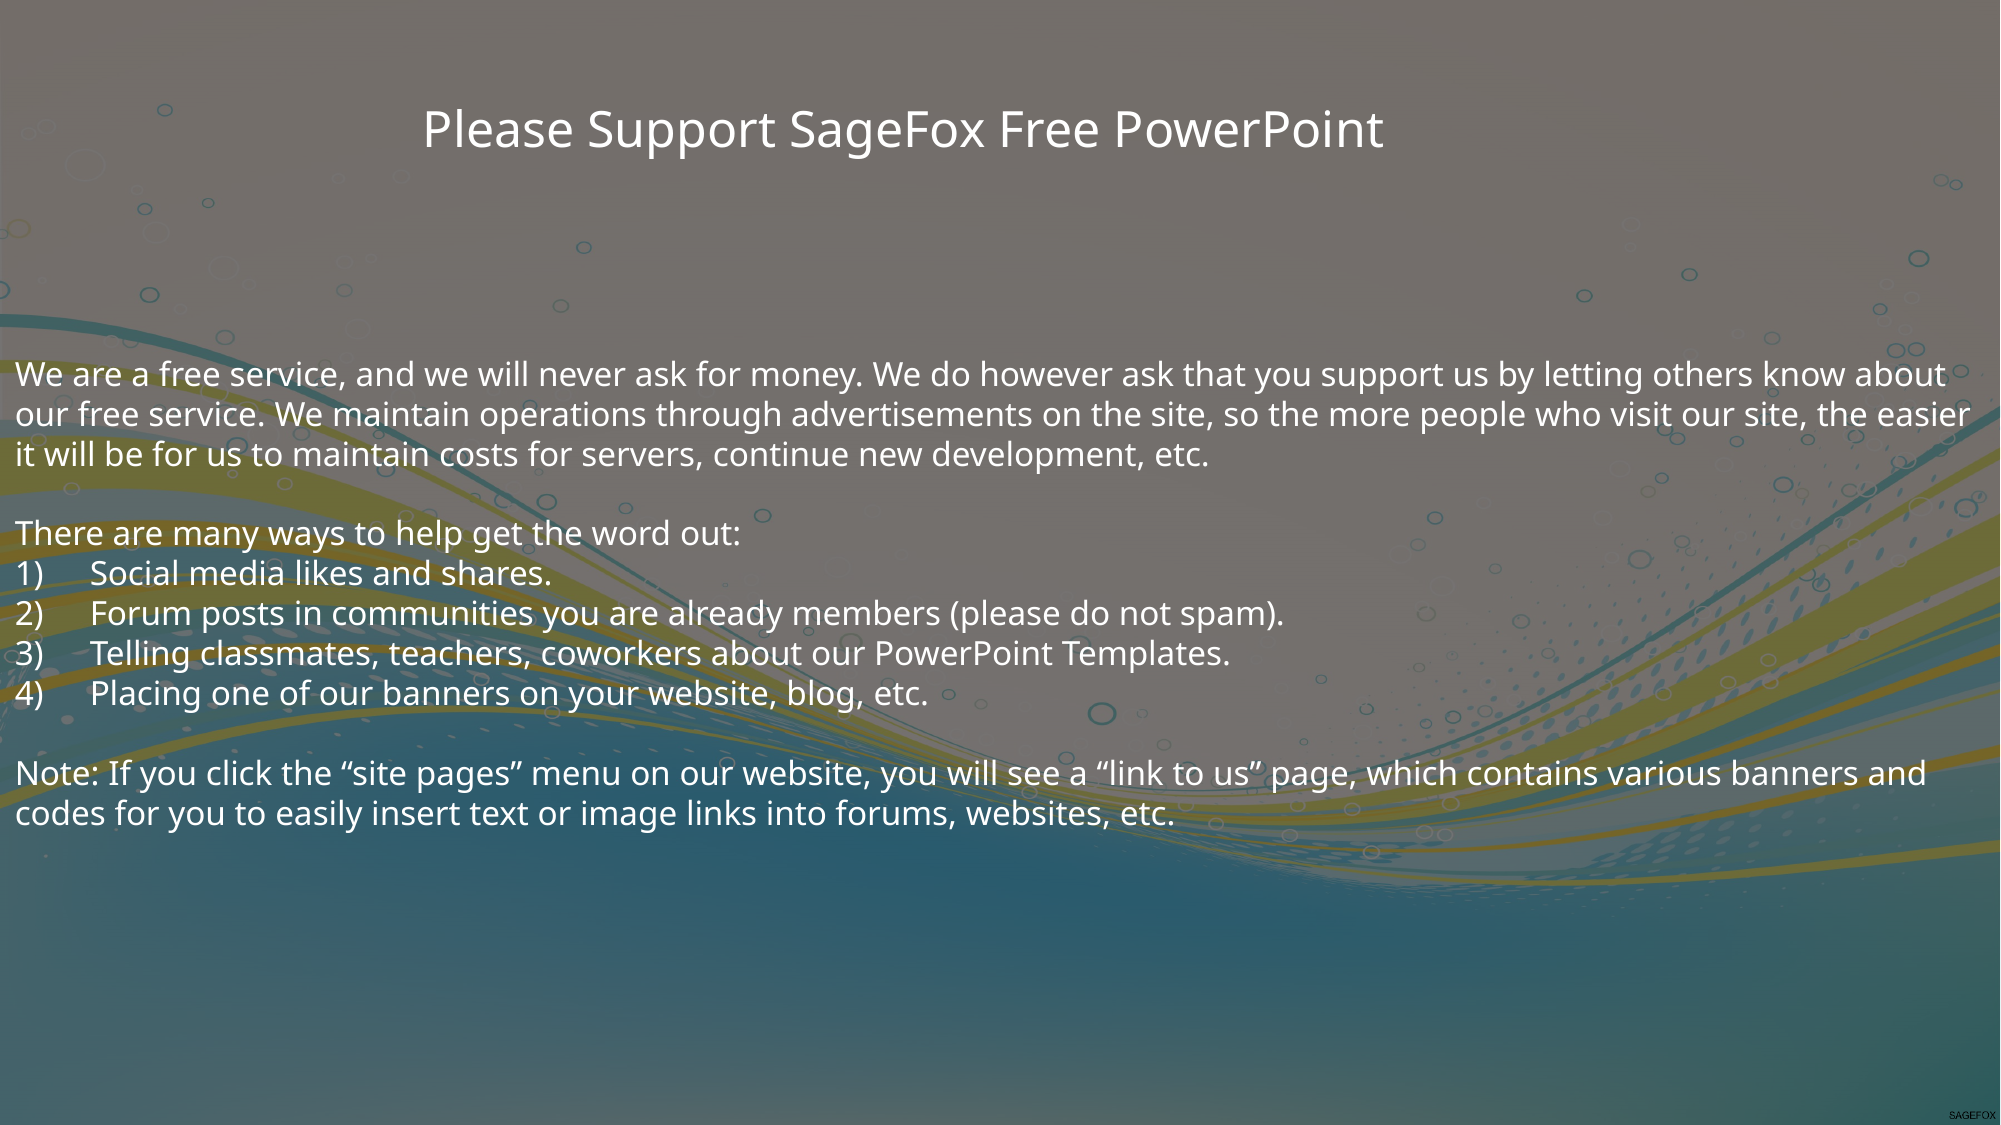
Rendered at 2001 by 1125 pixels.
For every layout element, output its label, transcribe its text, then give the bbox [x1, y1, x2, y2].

text_box We are a free service, and we will never ask for money. We do however ask that you support us by letting others know about our free service. We maintain operations through advertisements on the site, so the more people who visit our site, the easier it will be for us to maintain costs for servers, continue new development, etc. There are many ways to help get the word out: Social media likes and shares. Forum posts in communities you are already members (please do not spam). Telling classmates, teachers, coworkers about our PowerPoint Templates. Placing one of our banners on your website, blog, etc. Note: If you click the “site pages” menu on our website, you will see a “link to us” page, which contains various banners and codes for you to easily insert text or image links into forums, websites, etc. [0, 0, 2000, 1125]
title Please Support SageFox Free PowerPoint [363, 72, 1444, 190]
